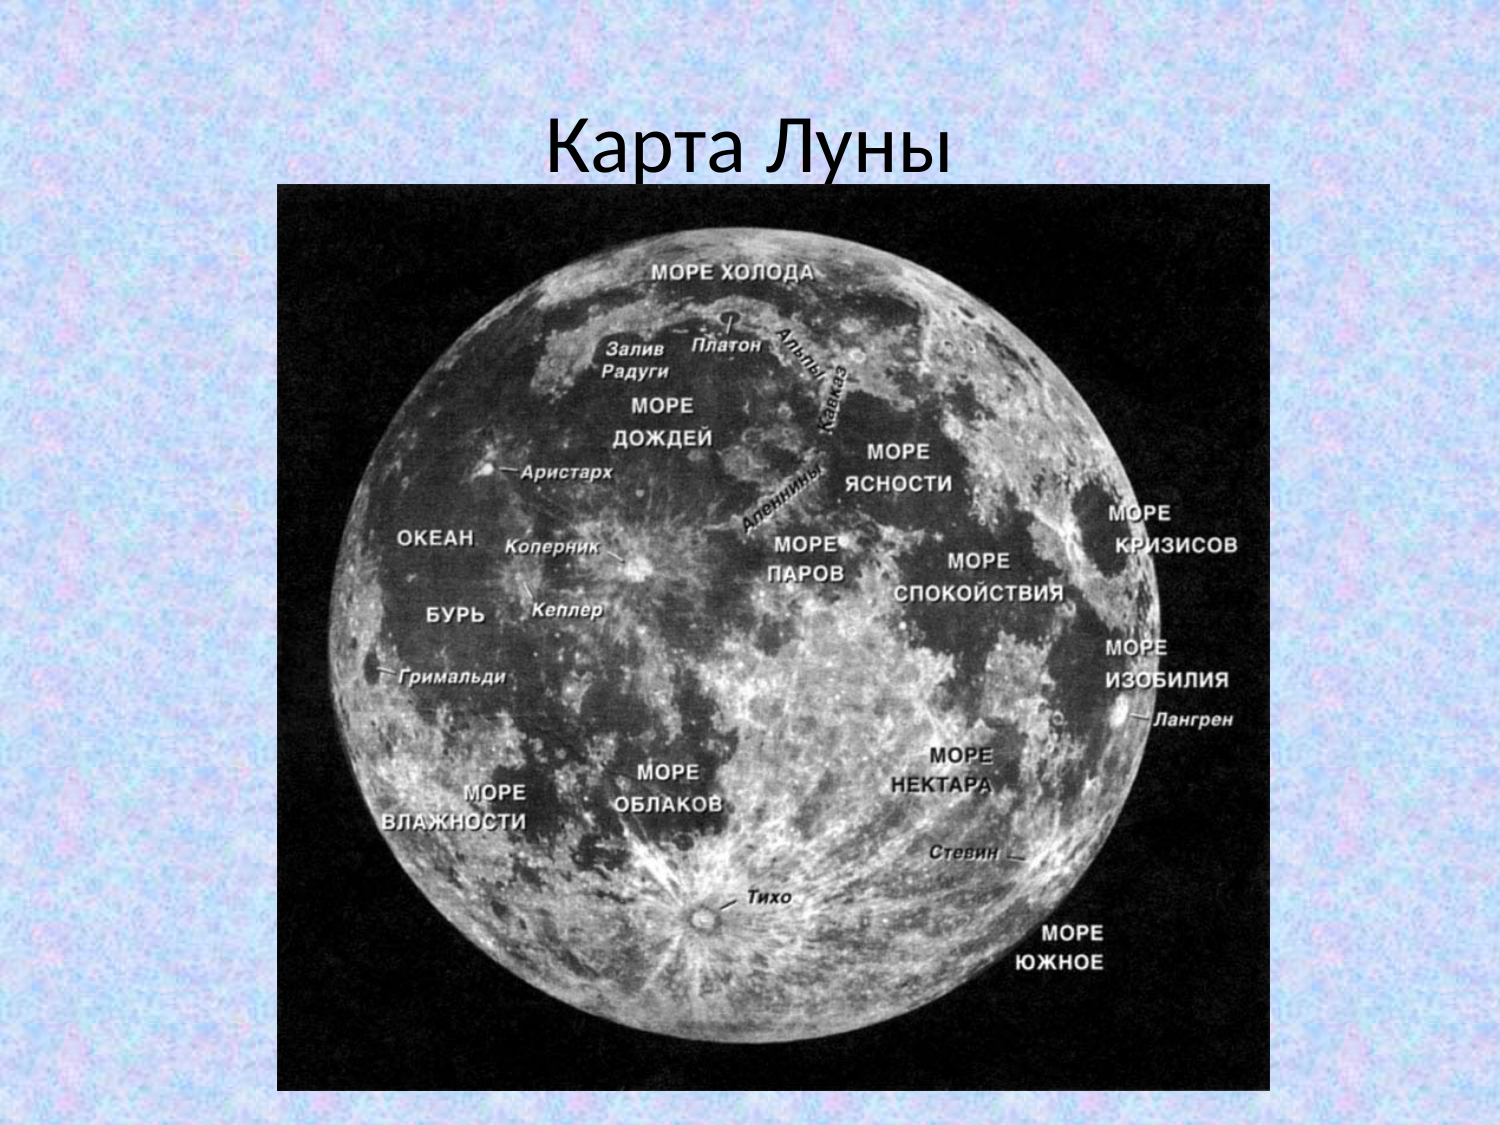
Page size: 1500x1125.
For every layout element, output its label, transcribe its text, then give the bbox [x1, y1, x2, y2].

title Карта Луны [75, 45, 1425, 233]
picture [0, 0, 1500, 1125]
